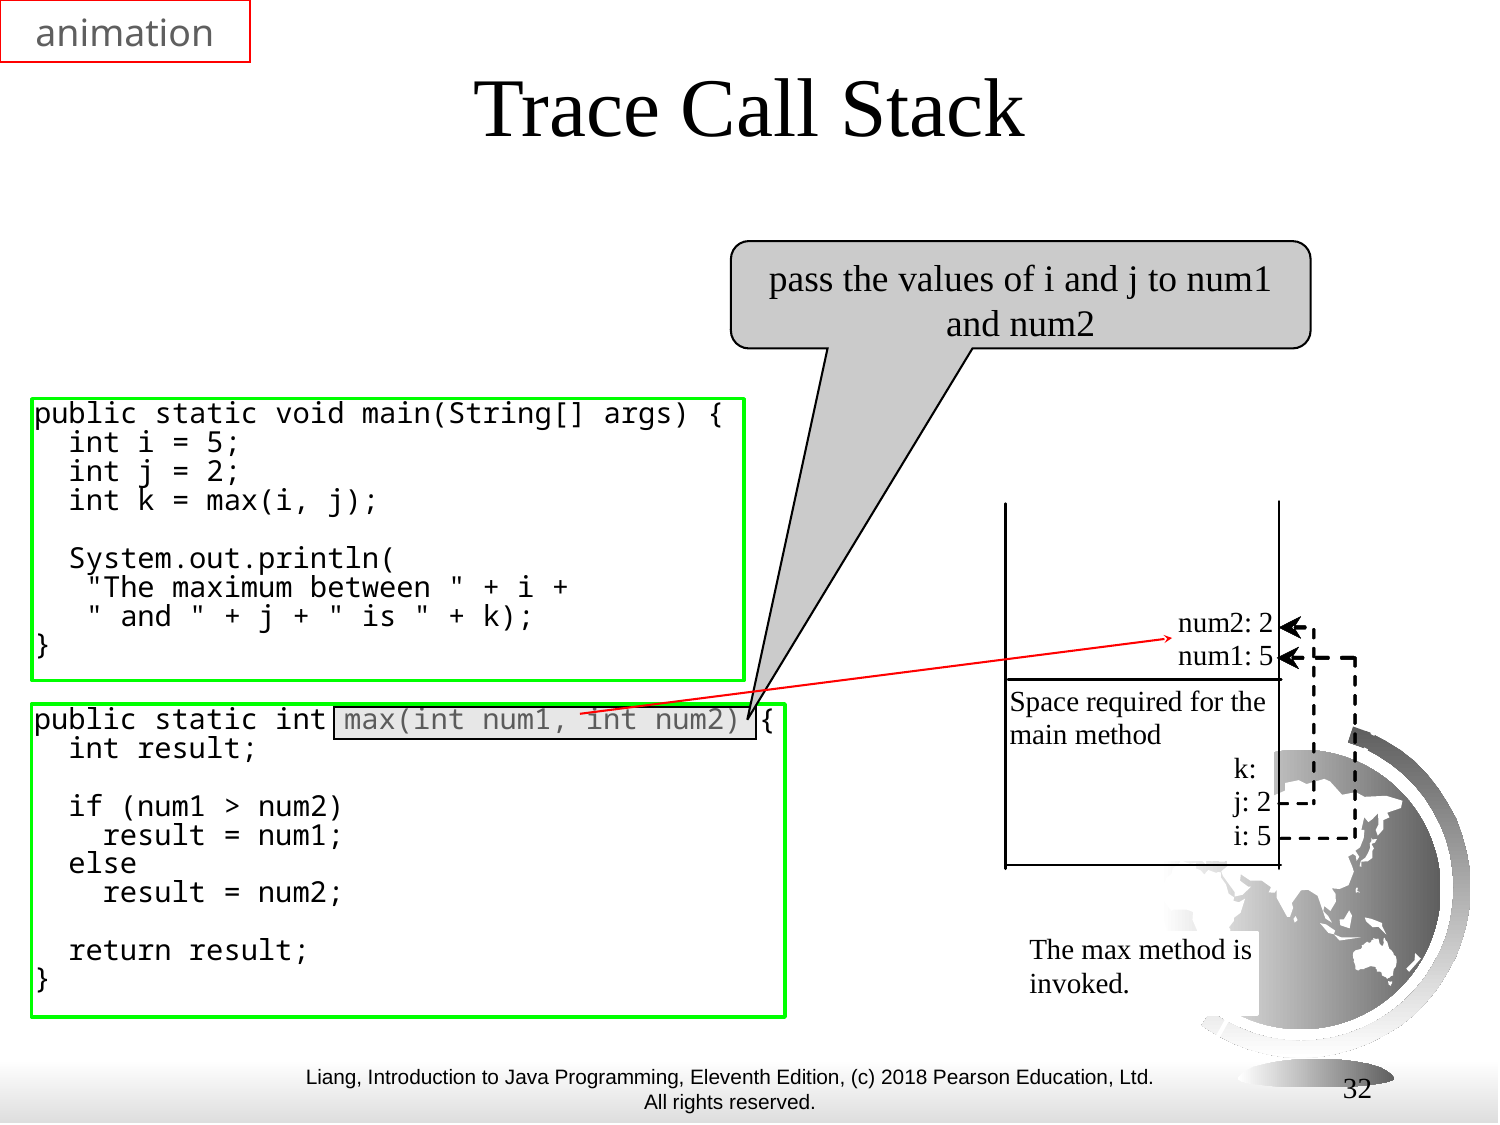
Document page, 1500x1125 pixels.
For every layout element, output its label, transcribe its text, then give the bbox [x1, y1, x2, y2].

title Trace Call Stack [112, 46, 1388, 160]
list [995, 373, 1371, 1042]
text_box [19, 354, 820, 1025]
slide_number 32 [1074, 1049, 1388, 1125]
text_box pass the values of i and j to num1 and num2 [730, 241, 1311, 600]
text_box animation [0, 0, 250, 63]
